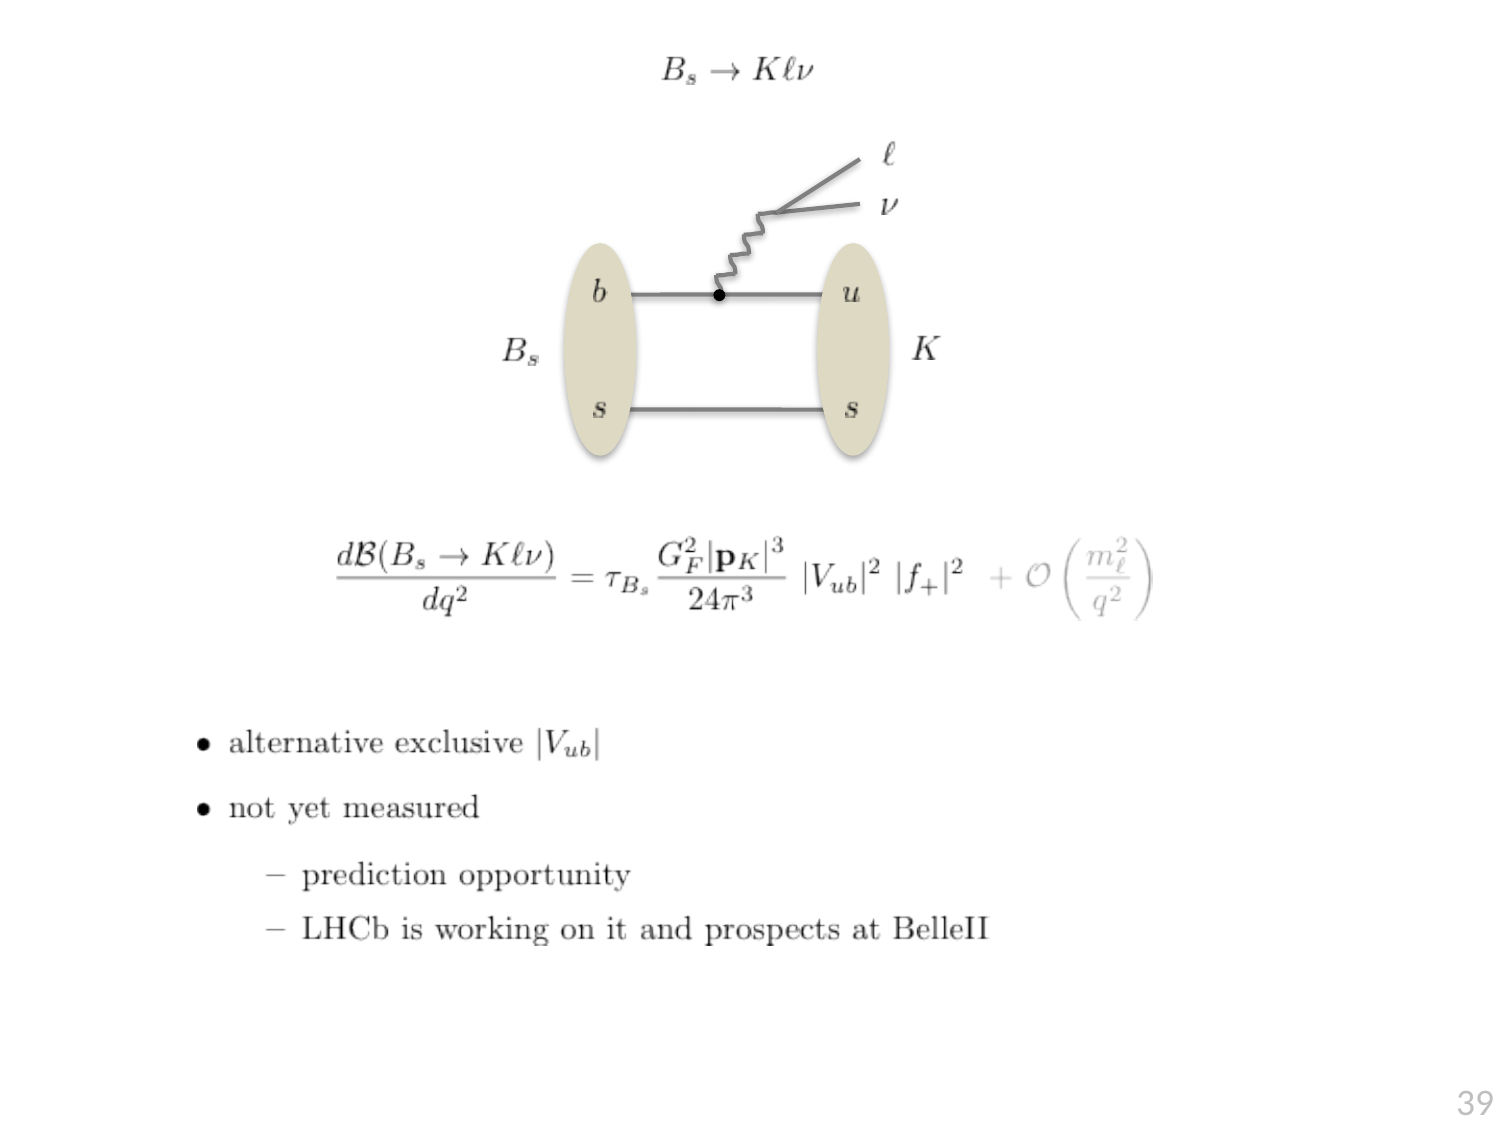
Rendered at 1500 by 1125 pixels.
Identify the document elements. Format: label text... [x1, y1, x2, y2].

picture [197, 726, 990, 946]
picture [335, 534, 1154, 621]
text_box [502, 140, 943, 454]
picture [660, 55, 816, 85]
text_box 39 [1441, 1070, 1500, 1125]
